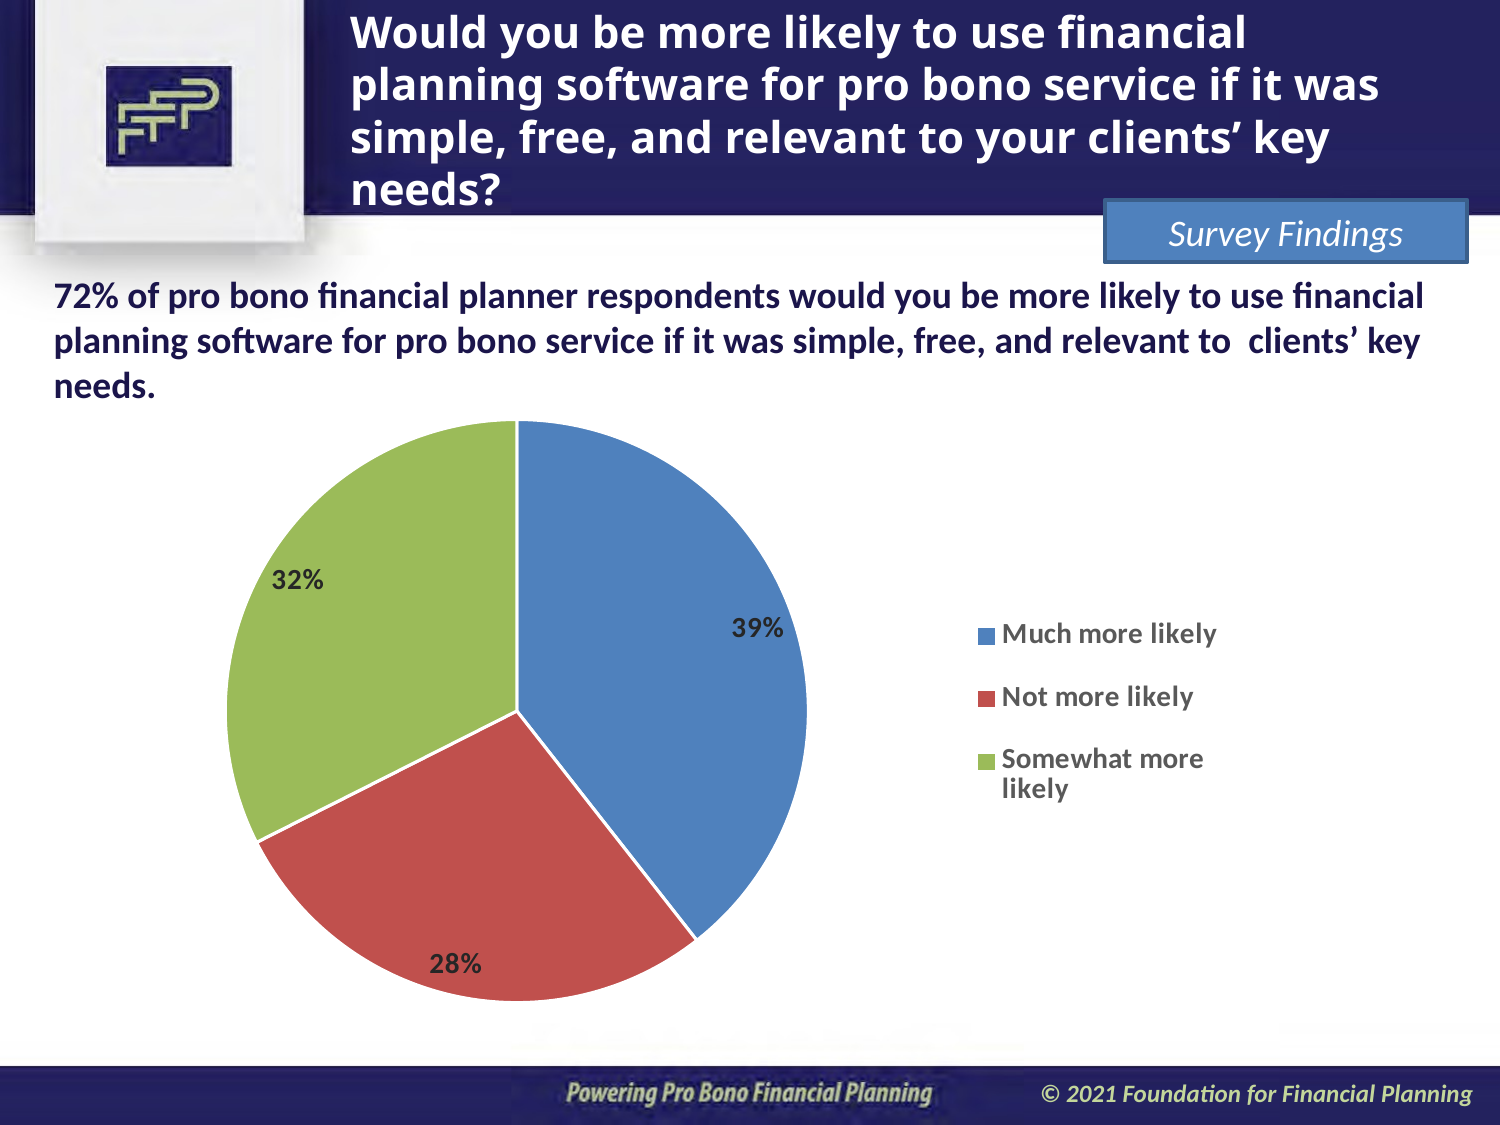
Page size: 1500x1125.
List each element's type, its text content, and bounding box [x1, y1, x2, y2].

picture [0, 0, 1500, 1125]
text_box Would you be more likely to use financial planning software for pro bono service if it was simple, free, and relevant to your clients’ key needs? [350, 21, 1438, 199]
text_box 72% of pro bono financial planner respondents would you be more likely to use financial planning software for pro bono service if it was simple, free, and relevant to clients’ key needs. [38, 263, 1462, 414]
text_box Survey Findings [1103, 198, 1469, 264]
chart [38, 362, 1446, 1010]
